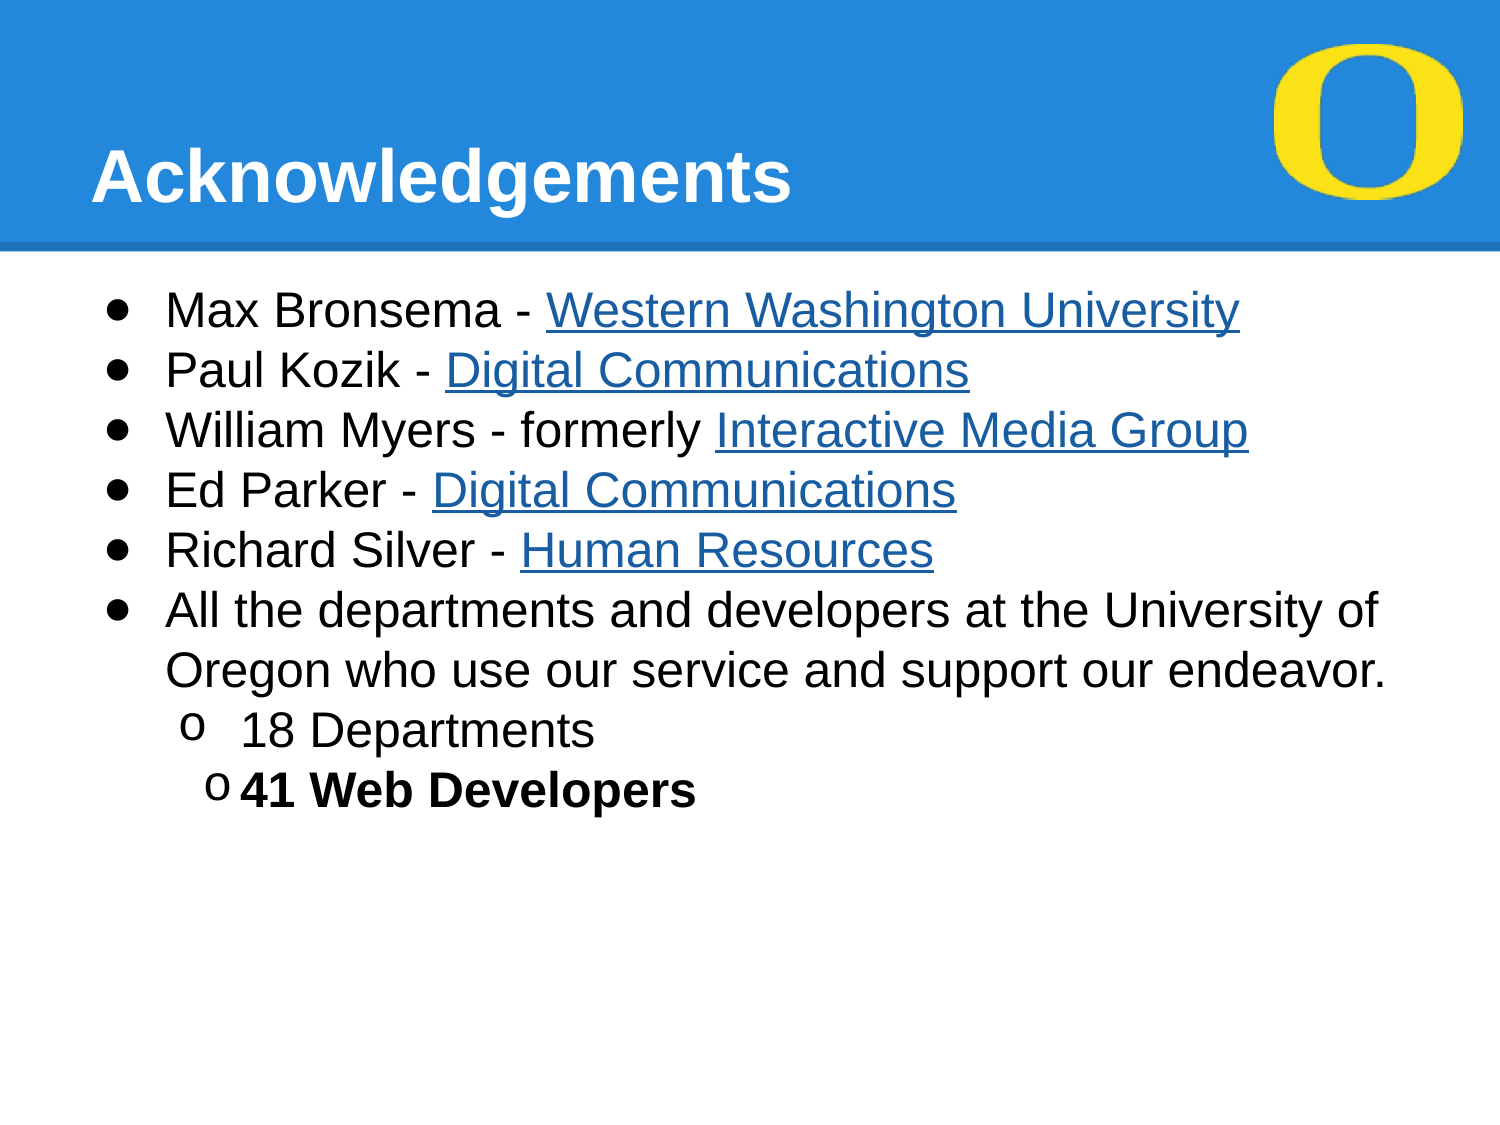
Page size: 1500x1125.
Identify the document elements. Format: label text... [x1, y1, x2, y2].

list Max Bronsema - Western Washington University Paul Kozik - Digital Communications William Myers - formerly Interactive Media Group Ed Parker - Digital Communications Richard Silver - Human Resources All the departments and developers at the University of Oregon who use our service and support our endeavor. 18 Departments 41 Web Developers [75, 262, 1425, 1078]
title Acknowledgements [75, 45, 1425, 233]
picture [1273, 44, 1463, 200]
